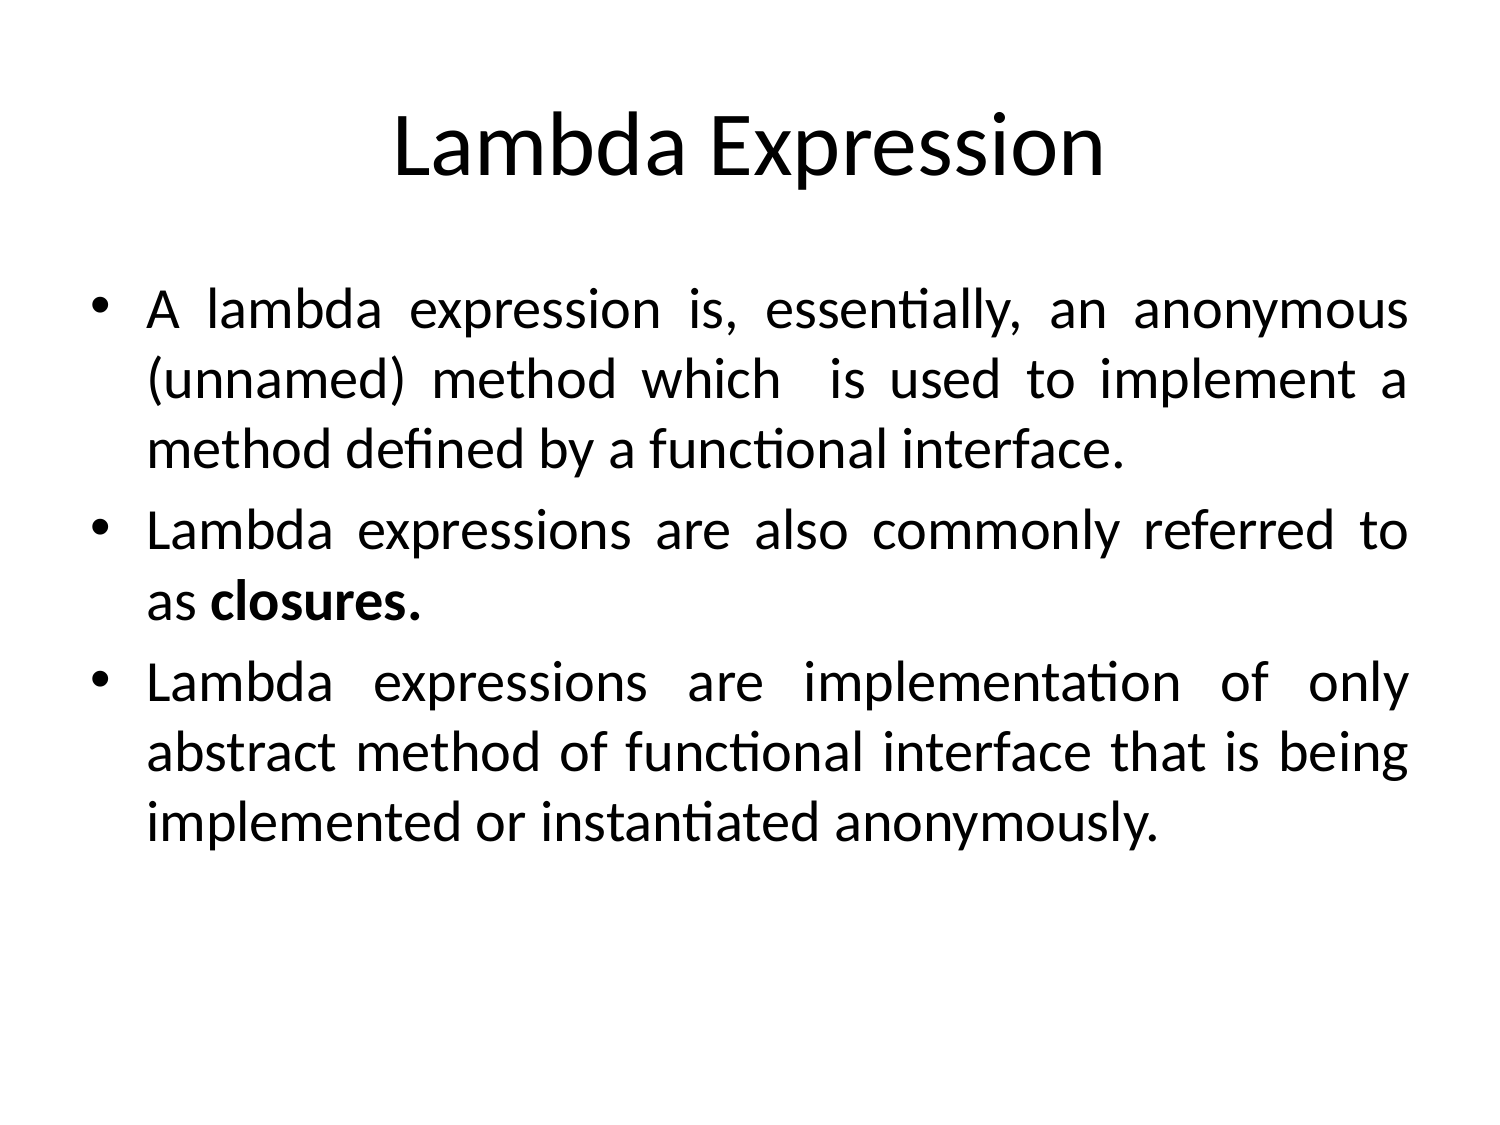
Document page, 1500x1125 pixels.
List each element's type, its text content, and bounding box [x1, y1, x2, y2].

title Lambda Expression [75, 45, 1425, 233]
list A lambda expression is, essentially, an anonymous (unnamed) method which is used to implement a method defined by a functional interface. Lambda expressions are also commonly referred to as closures. Lambda expressions are implementation of only abstract method of functional interface that is being implemented or instantiated anonymously. [75, 262, 1425, 1005]
